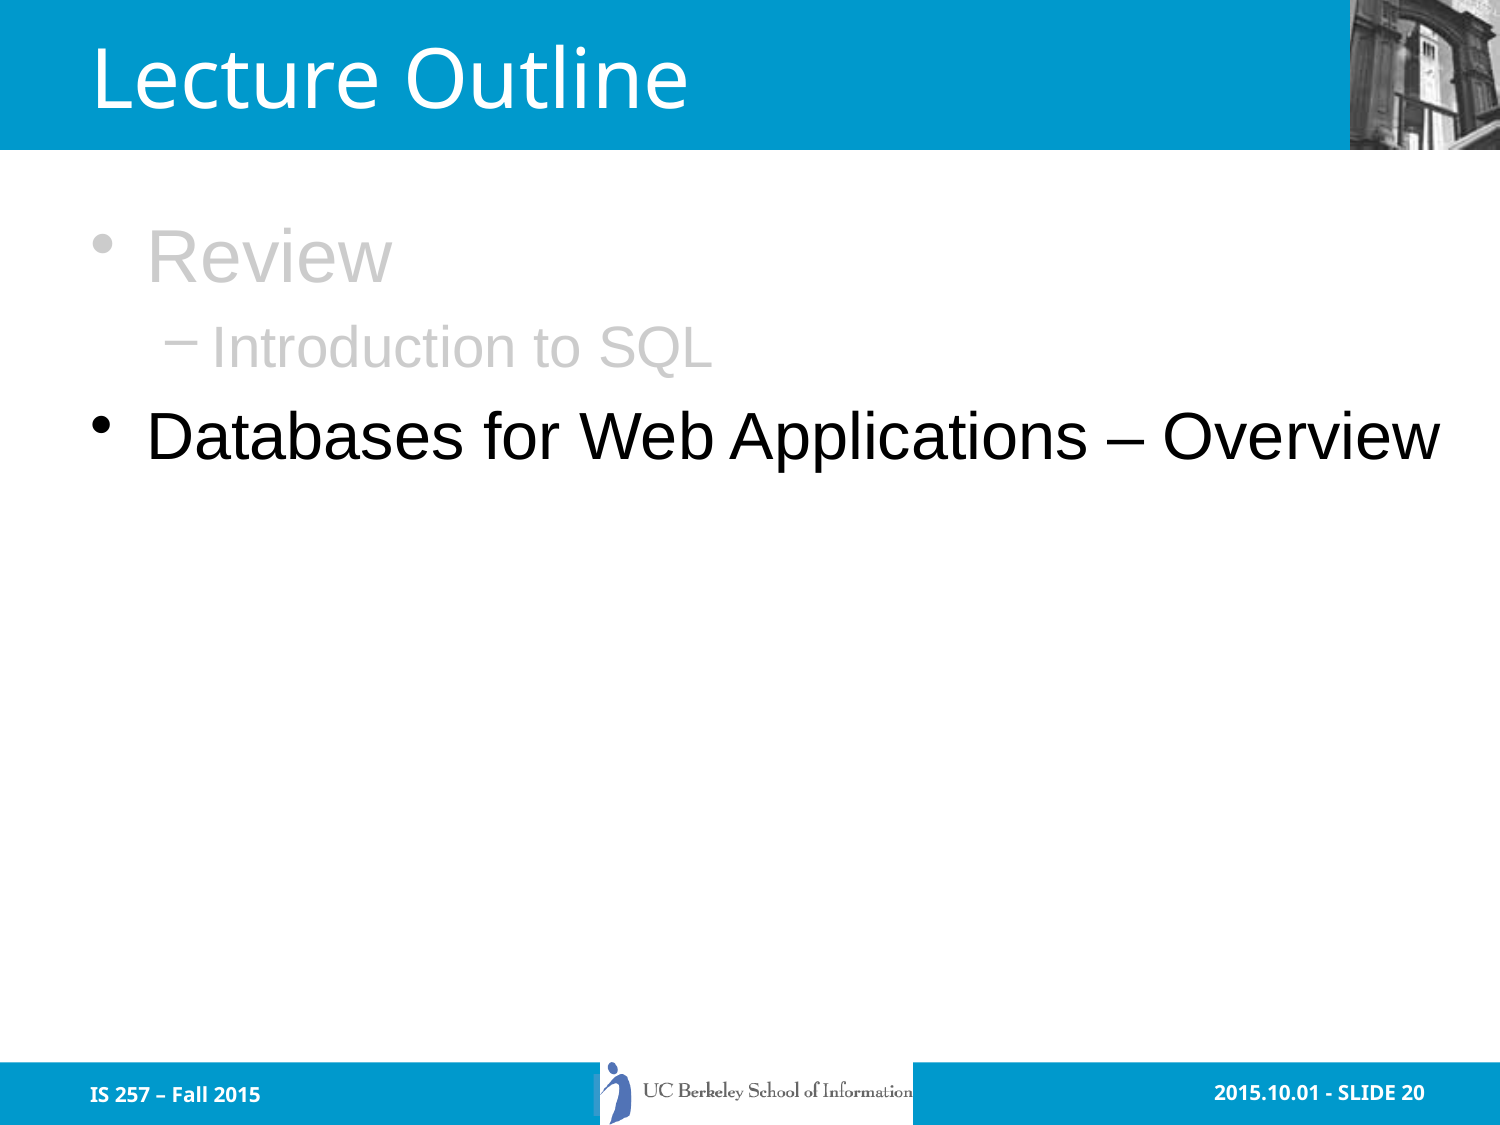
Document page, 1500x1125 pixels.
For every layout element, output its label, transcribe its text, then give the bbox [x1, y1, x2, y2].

slide_number IS 257 – Fall 2015 [75, 1062, 388, 1125]
picture [1351, 0, 1500, 150]
title Lecture Outline [75, 0, 1350, 150]
list Review Introduction to SQL Databases for Web Applications – Overview [75, 200, 1463, 1013]
picture [594, 1062, 912, 1125]
